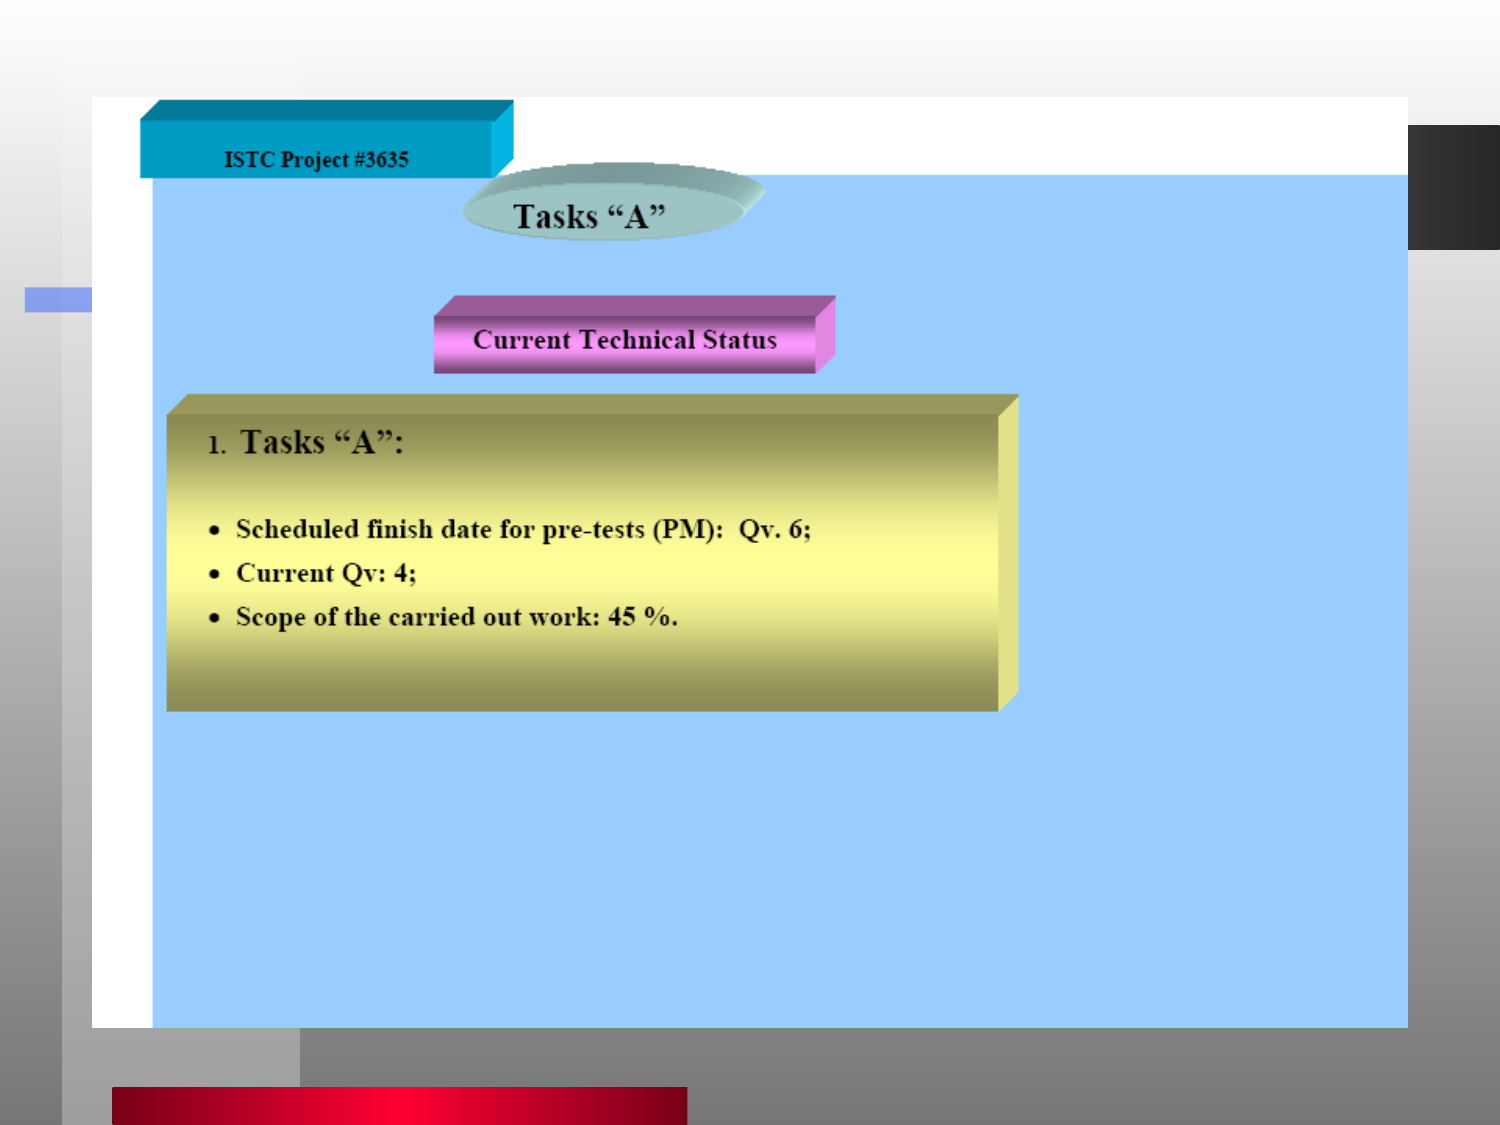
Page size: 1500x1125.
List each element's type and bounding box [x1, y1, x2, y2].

picture [91, 97, 1408, 1028]
